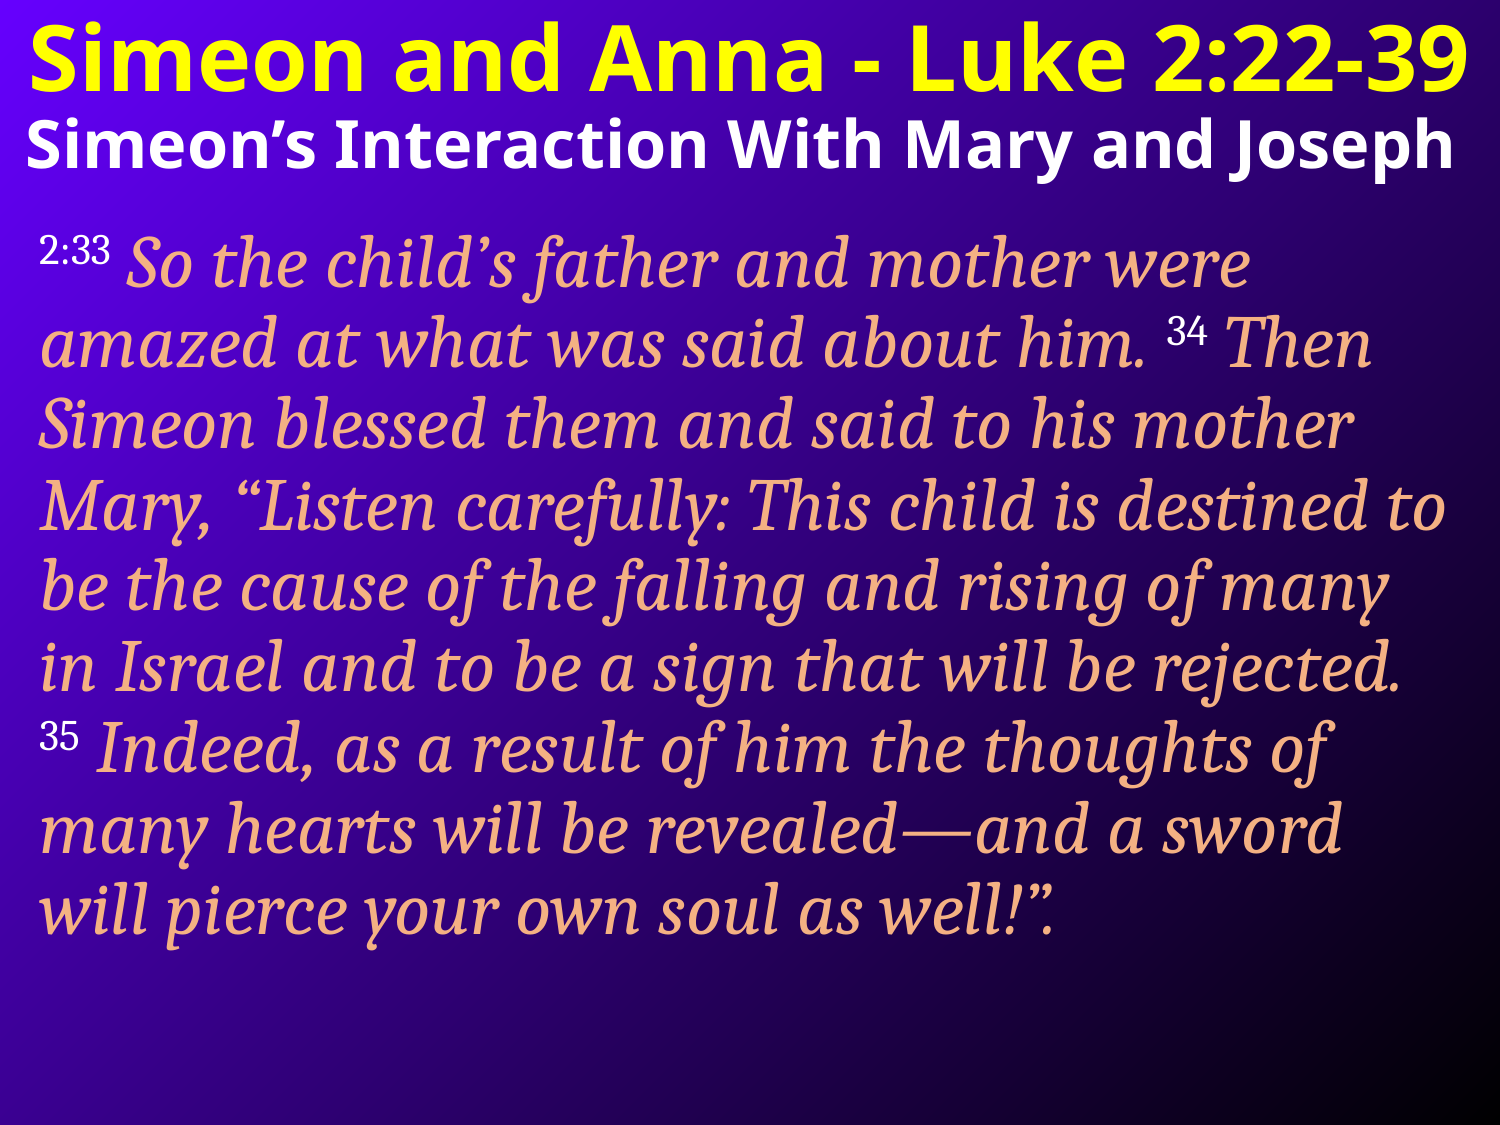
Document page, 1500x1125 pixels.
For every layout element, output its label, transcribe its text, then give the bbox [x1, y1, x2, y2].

list 2:33 So the child’s father and mother were amazed at what was said about him. 34 Then Simeon blessed them and said to his mother Mary, “Listen carefully: This child is destined to be the cause of the falling and rising of many in Israel and to be a sign that will be rejected. 35 Indeed, as a result of him the thoughts of many hearts will be revealed—and a sword will pierce your own soul as well!”. [24, 214, 1476, 1112]
title Simeon and Anna - Luke 2:22-39 Simeon’s Interaction With Mary and Joseph [0, 0, 1500, 196]
